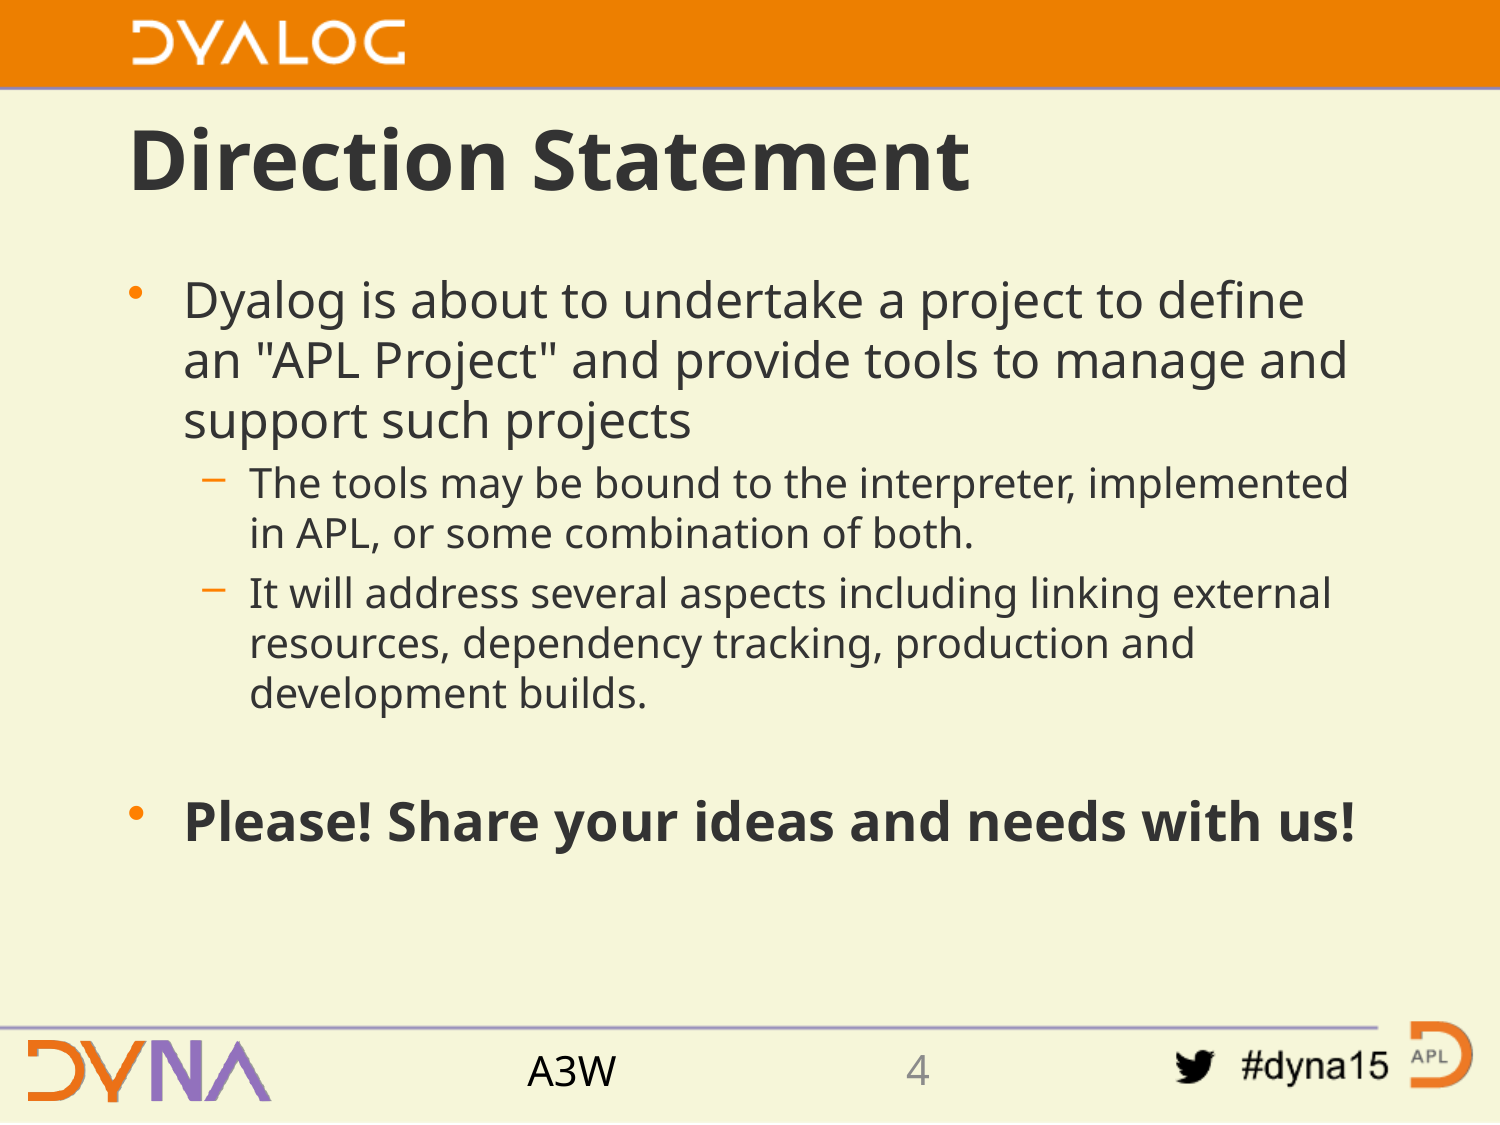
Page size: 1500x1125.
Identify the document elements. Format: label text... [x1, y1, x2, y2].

list Dyalog is about to undertake a project to define an "APL Project" and provide tools to manage and support such projects The tools may be bound to the interpreter, implemented in APL, or some combination of both. It will address several aspects including linking external resources, dependency tracking, production and development builds. Please! Share your ideas and needs with us! [112, 260, 1388, 1000]
picture [0, 0, 1500, 1123]
footer A3W [512, 1037, 988, 1113]
slide_number 3 [761, 1035, 1075, 1110]
title Direction Statement [112, 99, 1388, 232]
